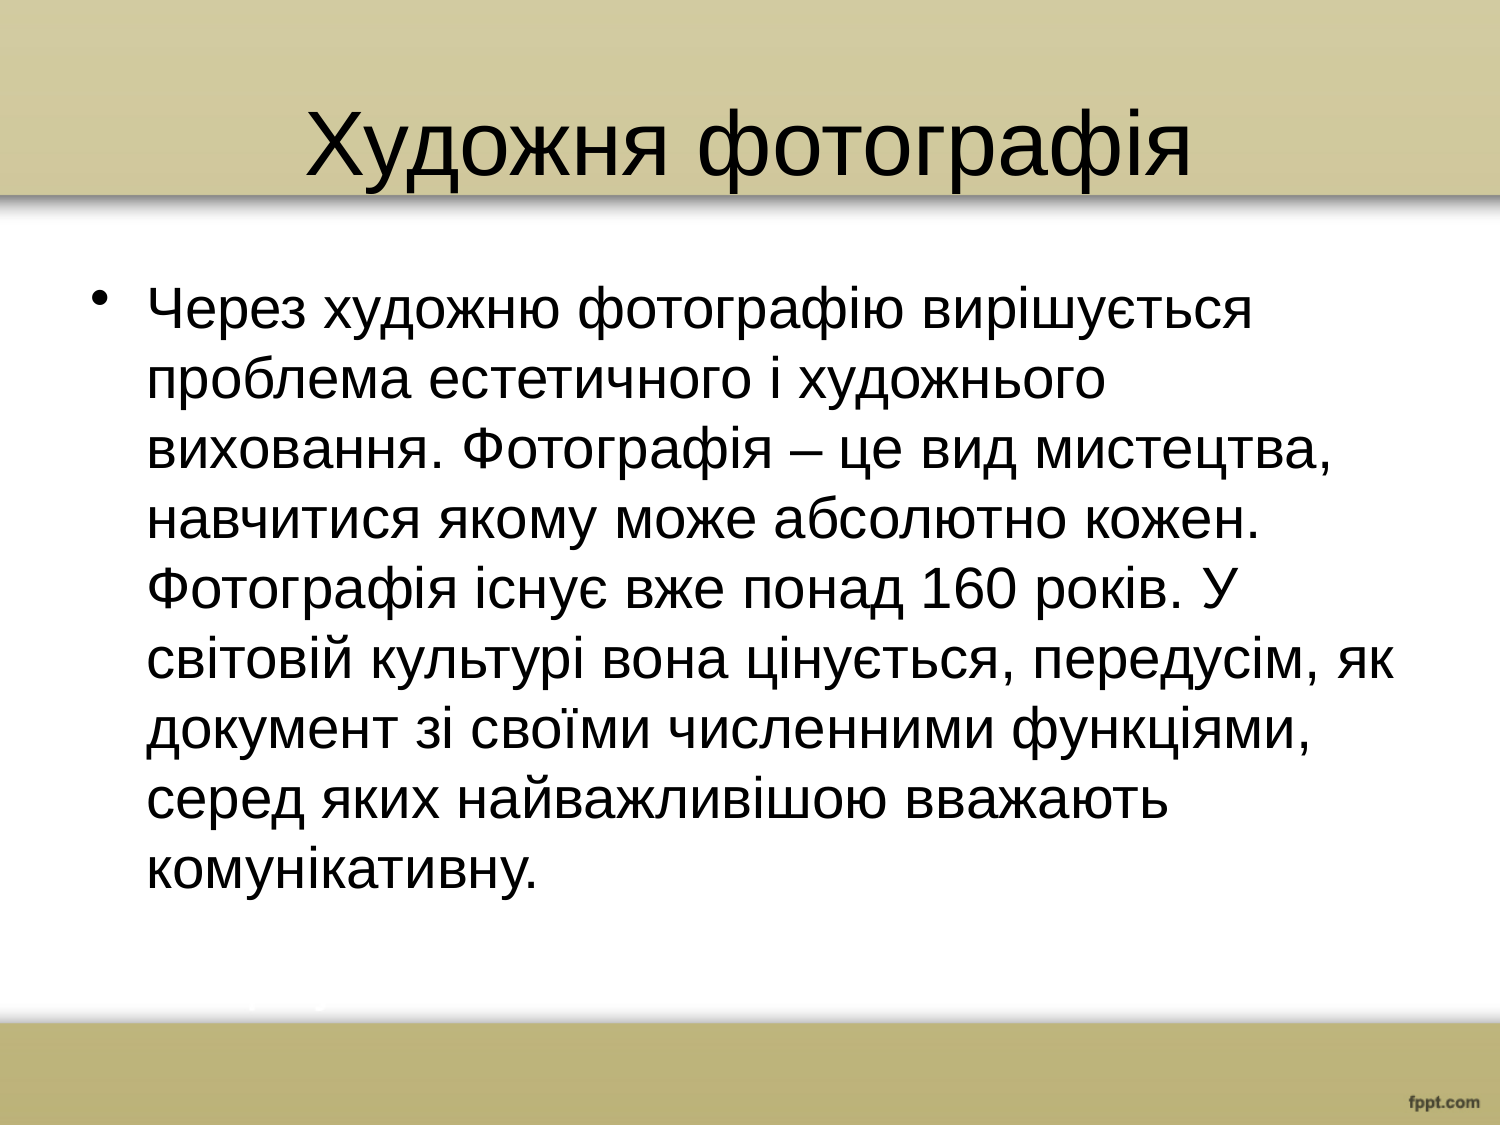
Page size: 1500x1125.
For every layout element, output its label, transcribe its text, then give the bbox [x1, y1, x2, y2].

title Художня фотографія [74, 44, 1426, 233]
list Через художню фотографію вирішується проблема естетичного і художнього виховання. Фотографія – це вид мистецтва, навчитися якому може абсолютно кожен. Фотографія існує вже понад 160 років. У світовій культурі вона цінується, передусім, як документ зі своїми численними функціями, серед яких найважливішою вважають комунікативну. [74, 262, 1426, 1006]
picture [0, 0, 1500, 1125]
